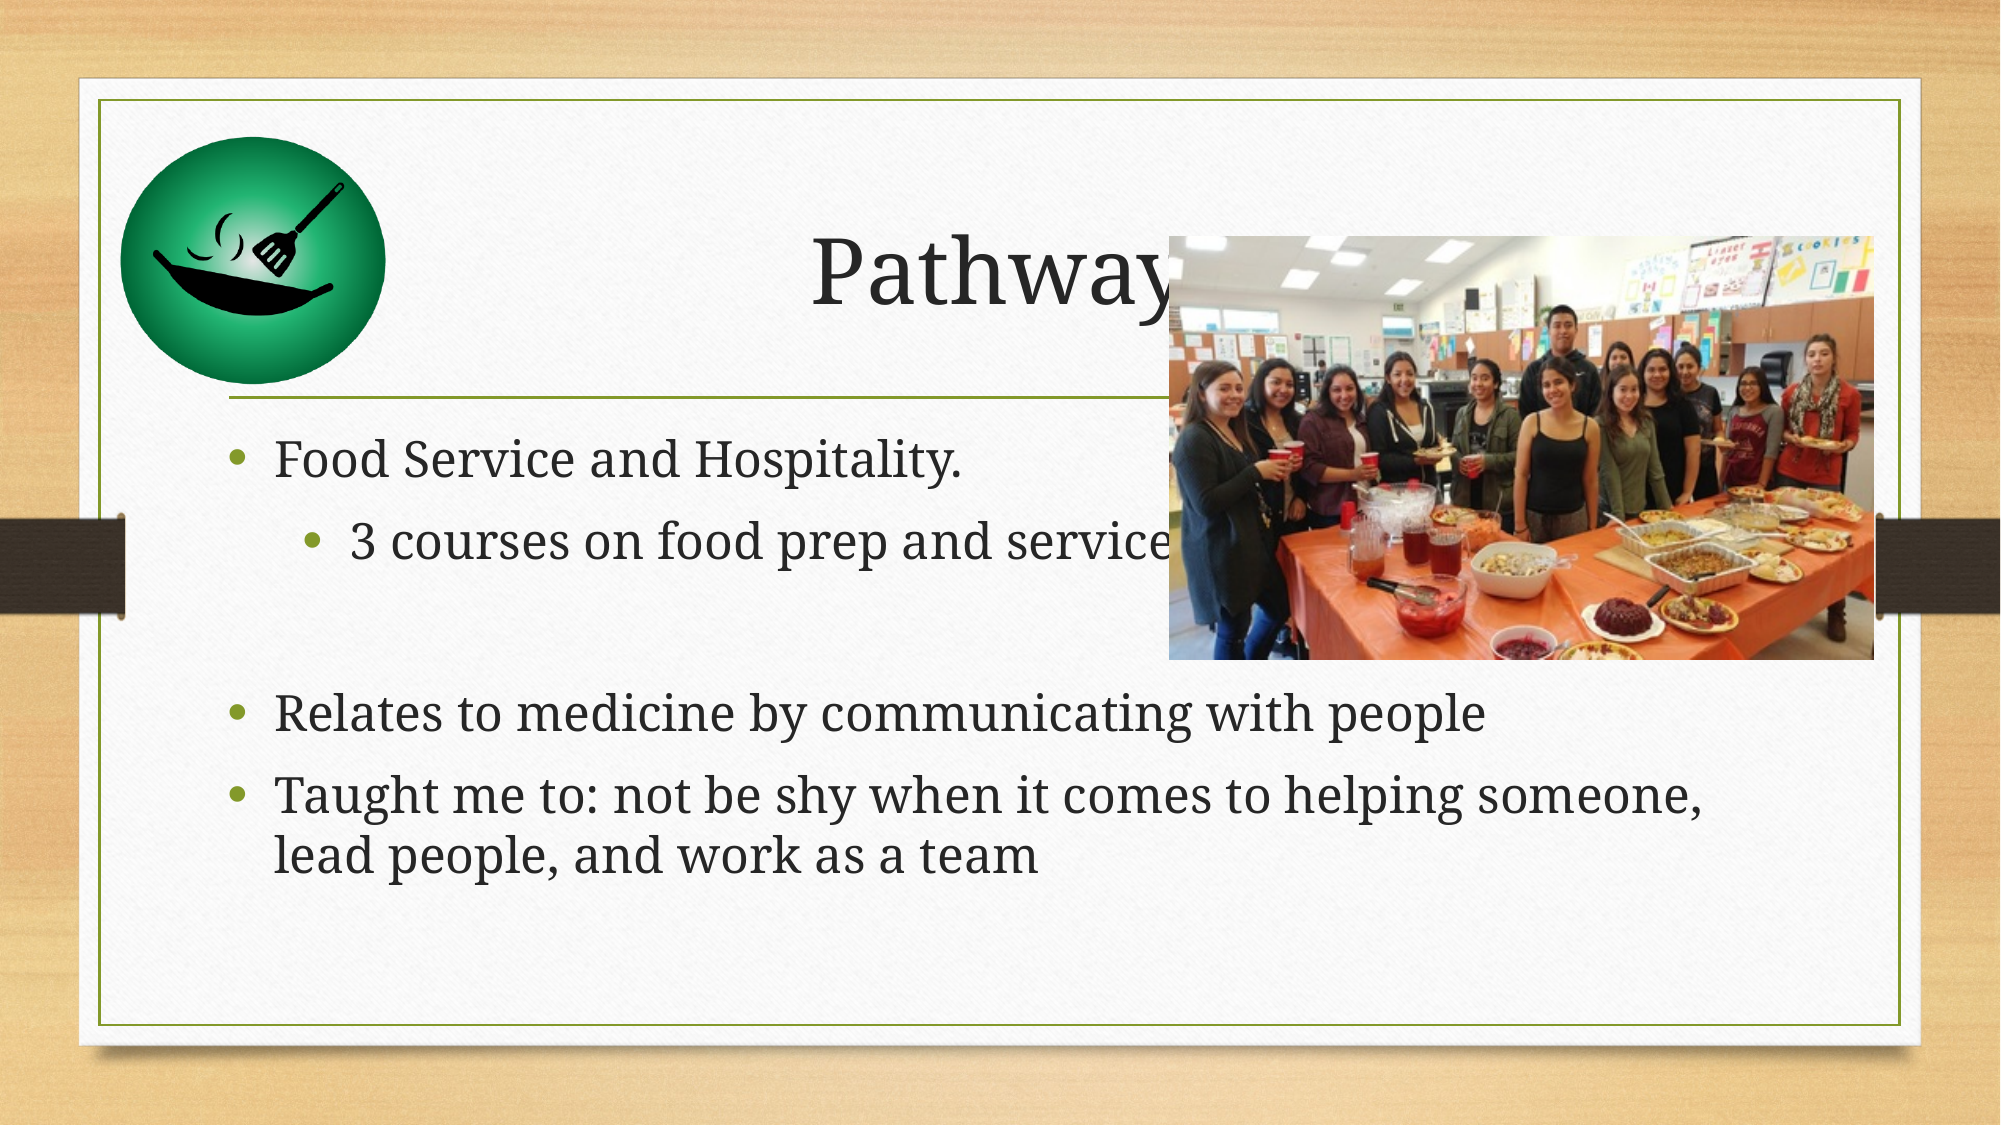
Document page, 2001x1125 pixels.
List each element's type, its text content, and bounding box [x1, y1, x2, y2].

picture [0, 0, 2001, 1125]
title Pathway [425, 161, 1788, 375]
list Food Service and Hospitality. 3 courses on food prep and service Relates to medicine by communicating with people Taught me to: not be shy when it comes to helping someone, lead people, and work as a team [212, 419, 1788, 964]
